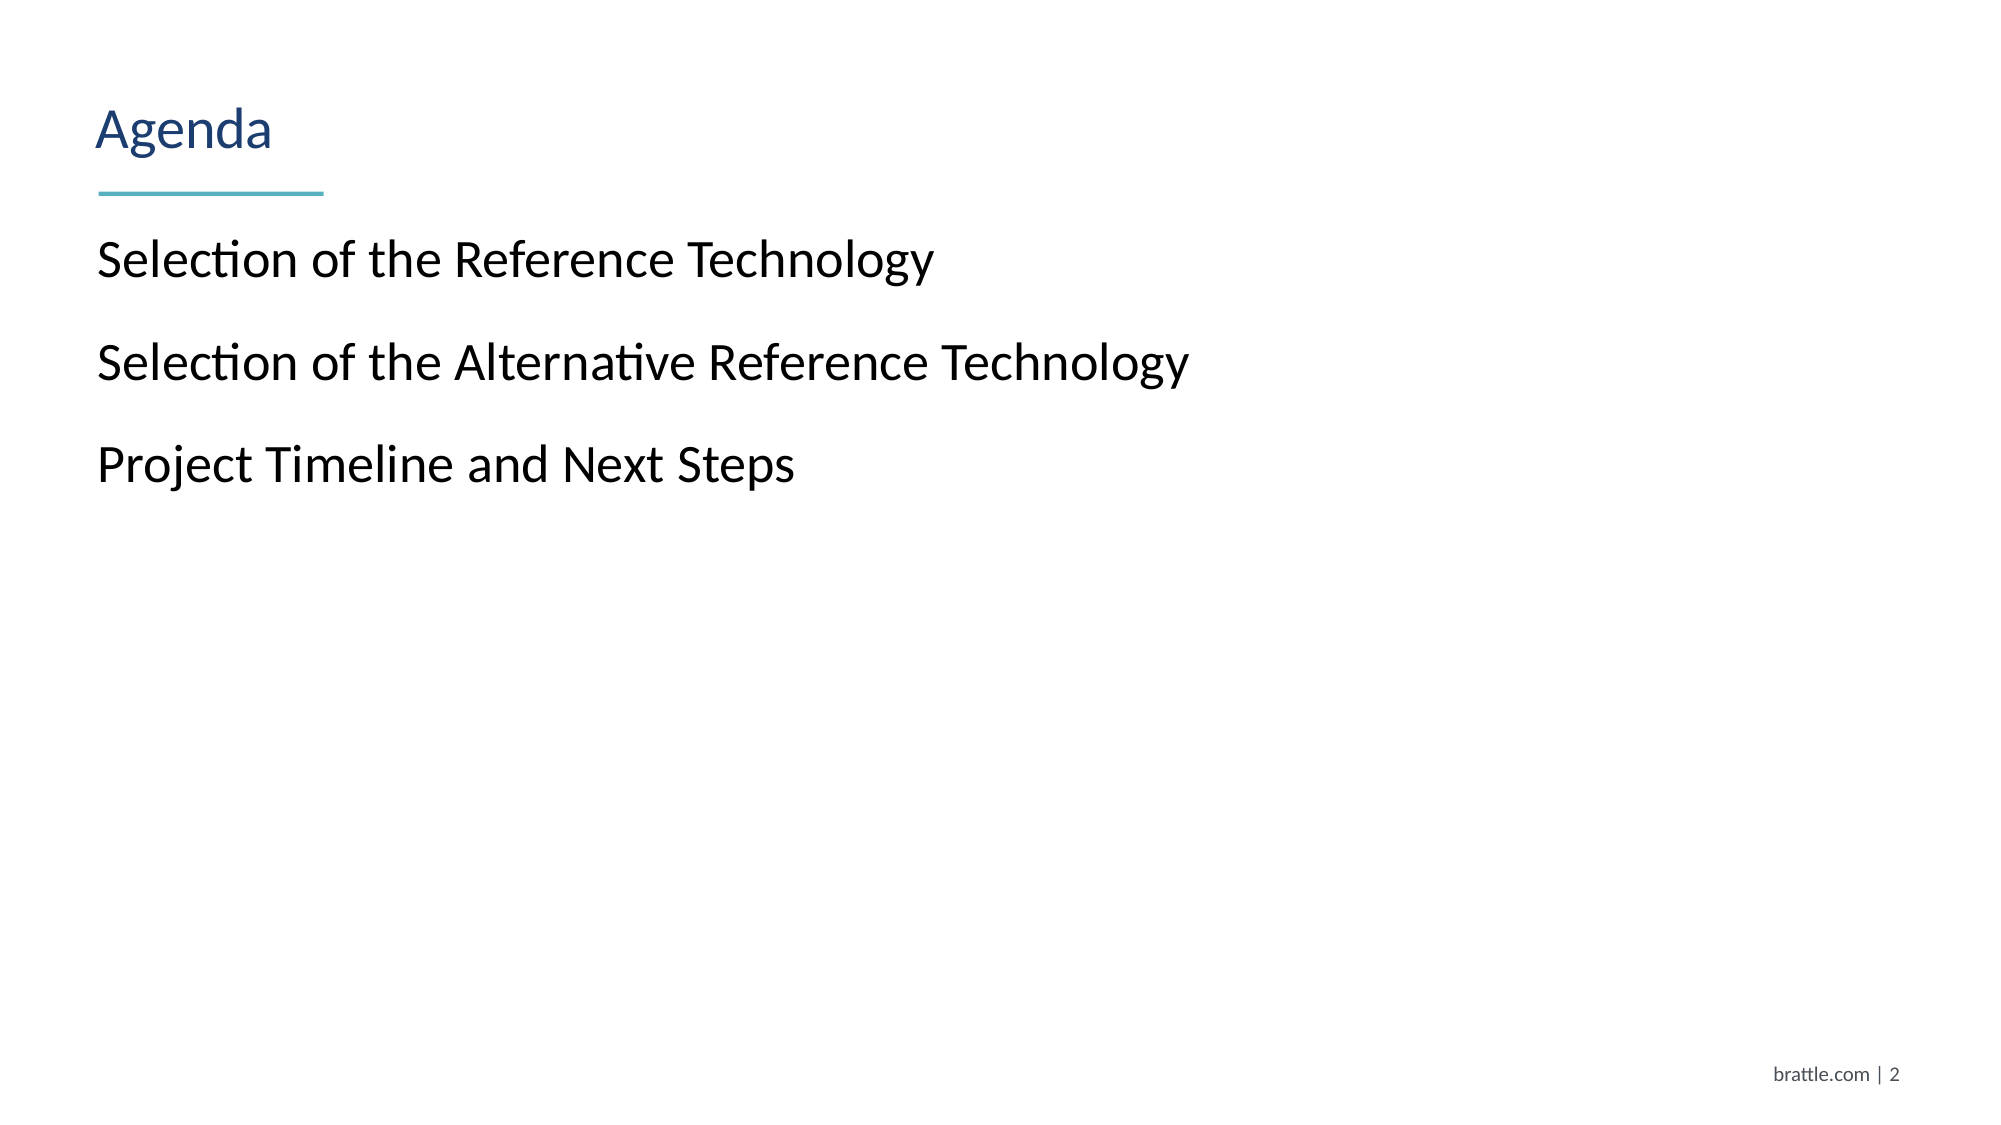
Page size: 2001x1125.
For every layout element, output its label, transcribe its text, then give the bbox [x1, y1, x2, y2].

list Selection of the Reference Technology Selection of the Alternative Reference Technology Project Timeline and Next Steps [83, 193, 1915, 1014]
slide_number brattle.com | 1 [1676, 1042, 1915, 1103]
title Agenda [83, 84, 1762, 176]
